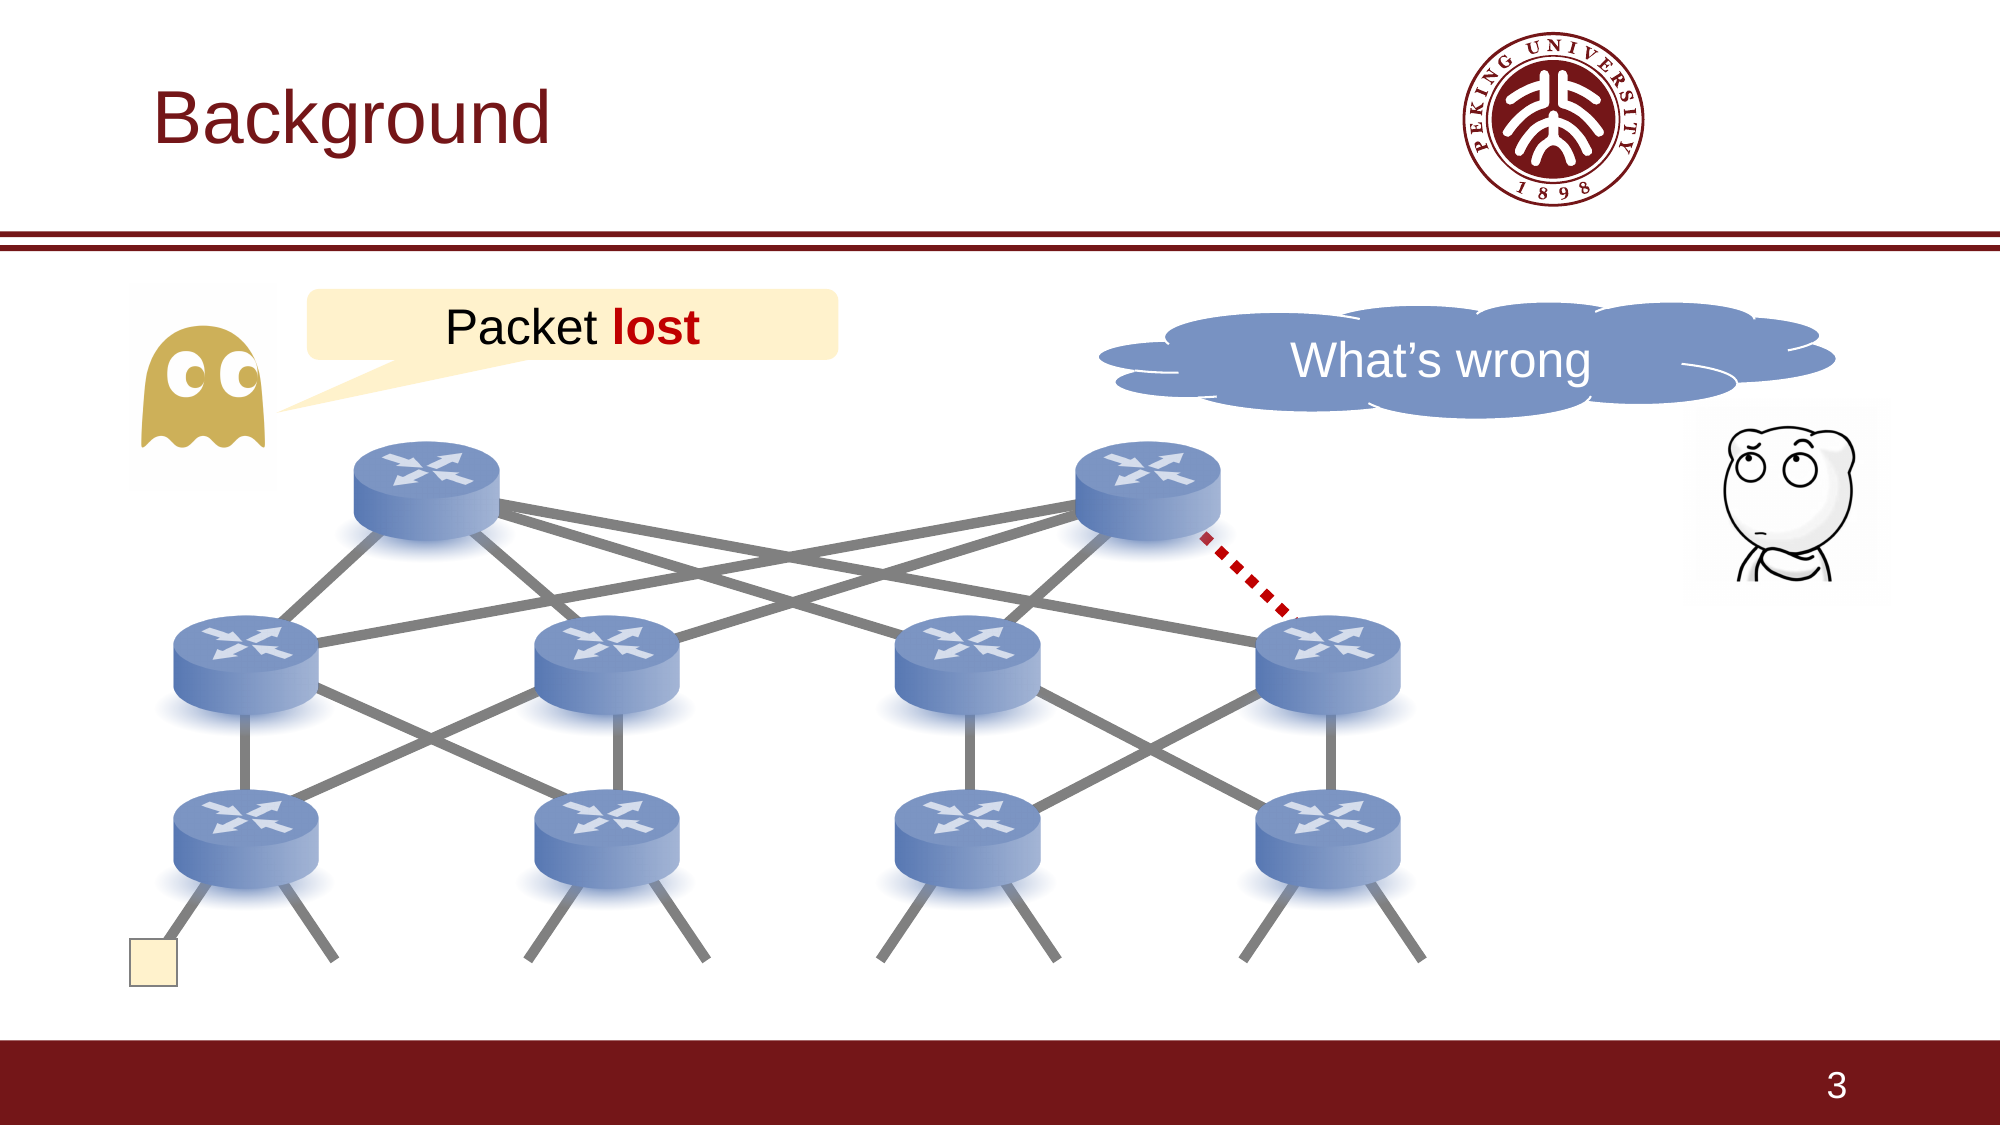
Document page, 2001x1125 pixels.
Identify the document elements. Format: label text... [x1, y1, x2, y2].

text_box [154, 911, 244, 961]
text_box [616, 826, 707, 961]
picture [875, 789, 1057, 911]
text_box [967, 826, 1058, 961]
picture [1236, 615, 1417, 737]
picture [515, 789, 696, 911]
picture [1236, 789, 1417, 911]
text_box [970, 657, 1331, 843]
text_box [424, 490, 1332, 657]
picture [1683, 398, 1891, 606]
text_box [129, 938, 178, 987]
picture [515, 615, 696, 737]
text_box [244, 911, 335, 961]
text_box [245, 657, 617, 822]
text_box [1242, 911, 1332, 961]
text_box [880, 911, 967, 961]
picture [129, 283, 277, 491]
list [154, 789, 335, 911]
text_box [1332, 826, 1423, 961]
text_box Packet lost [277, 287, 840, 414]
picture [875, 615, 1057, 737]
picture [334, 441, 516, 563]
text_box What’s wrong [1096, 300, 1838, 421]
picture [154, 615, 335, 737]
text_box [244, 490, 424, 657]
title Background [137, 32, 1413, 207]
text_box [527, 911, 616, 961]
picture [1055, 441, 1237, 563]
slide_number 3 [1412, 1053, 1863, 1114]
